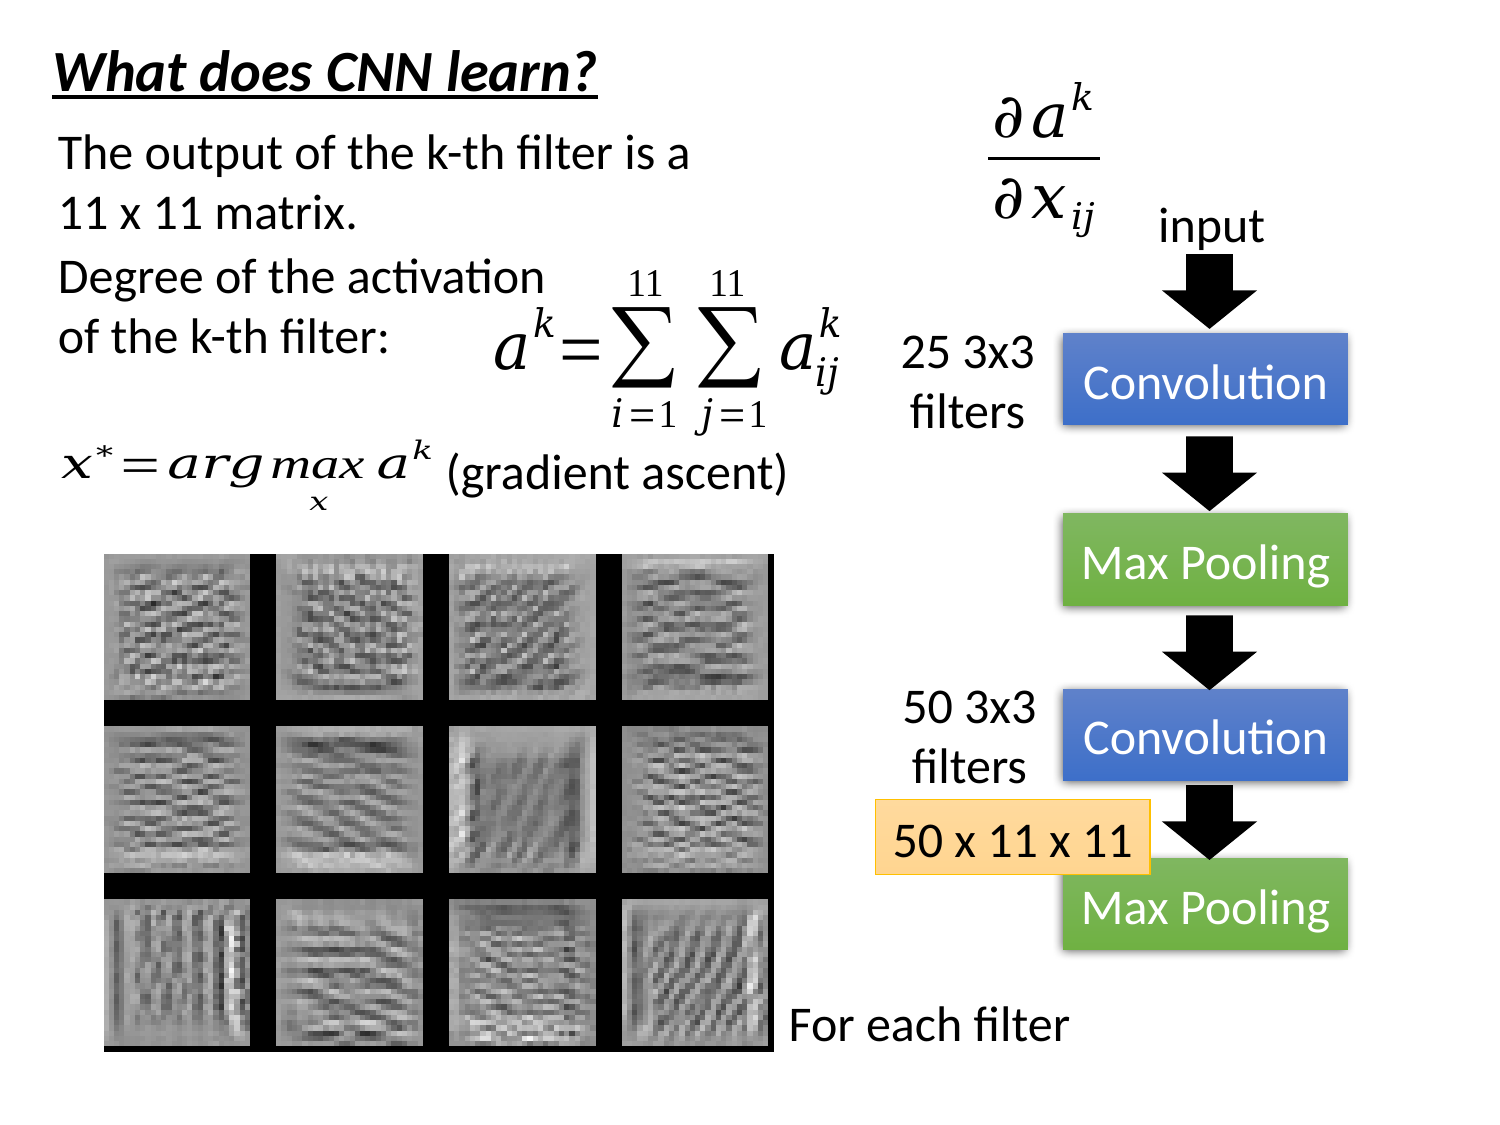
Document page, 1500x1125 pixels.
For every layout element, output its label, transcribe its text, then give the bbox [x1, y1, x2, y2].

text_box [1161, 436, 1258, 512]
text_box Degree of the activation of the k-th filter: [43, 235, 582, 371]
text_box Max Pooling [1063, 513, 1348, 606]
text_box 50 3x3 filters [877, 666, 1062, 799]
text_box Max Pooling [1063, 858, 1348, 950]
picture [104, 554, 774, 1052]
text_box 50 x 11 x 11 [875, 799, 1151, 875]
text_box 25 3x3 filters [875, 310, 1060, 446]
text_box (gradient ascent) [430, 432, 823, 508]
text_box For each filter [774, 984, 1120, 1060]
text_box Convolution [1063, 689, 1348, 781]
text_box [1161, 261, 1258, 329]
text_box The output of the k-th filter is a 11 x 11 matrix. [43, 112, 721, 247]
text_box Convolution [1063, 333, 1348, 425]
text_box [1161, 615, 1258, 691]
text_box [1161, 785, 1258, 860]
text_box What does CNN learn? [37, 25, 613, 110]
text_box input [1043, 185, 1380, 261]
